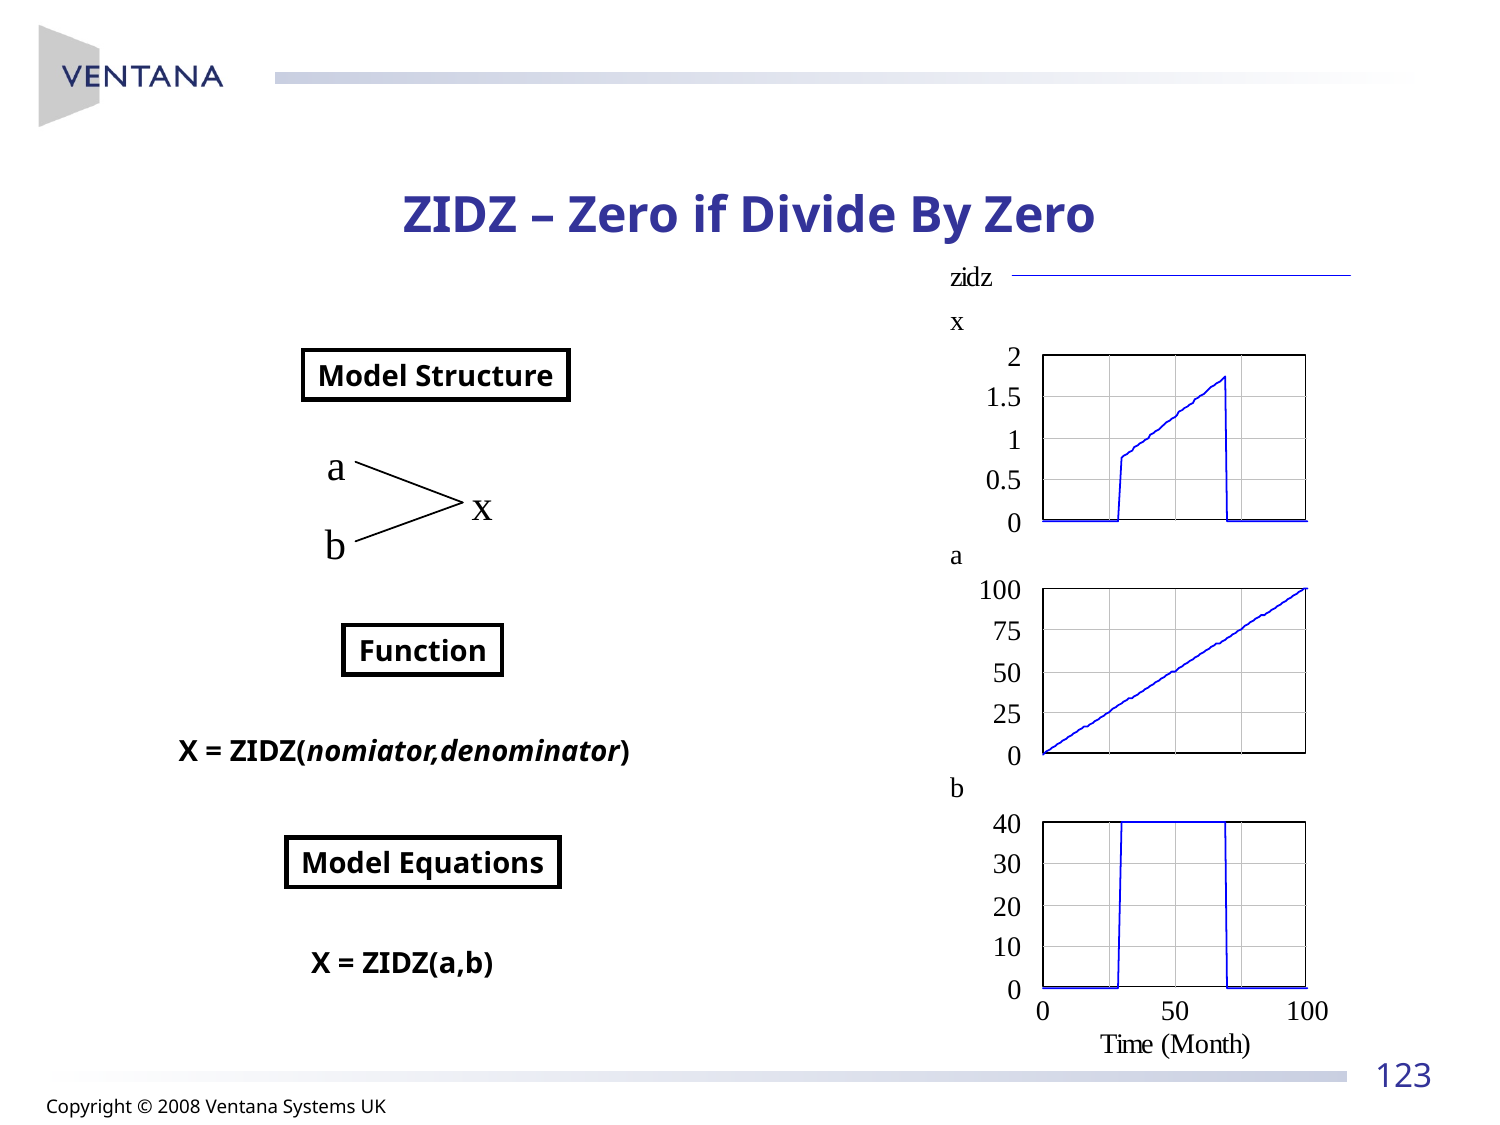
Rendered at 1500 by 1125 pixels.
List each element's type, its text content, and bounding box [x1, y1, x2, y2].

title ZIDZ – Zero if Divide By Zero [112, 137, 1388, 288]
picture [0, 0, 275, 153]
picture [949, 261, 1355, 1063]
text_box Model Equations [286, 837, 560, 888]
text_box X = ZIDZ(nomiator,denominator) [163, 724, 645, 775]
text_box X = ZIDZ(a,b) [296, 937, 509, 988]
text_box Model Structure [302, 349, 569, 400]
text_box Function [343, 624, 503, 675]
picture [262, 399, 556, 607]
